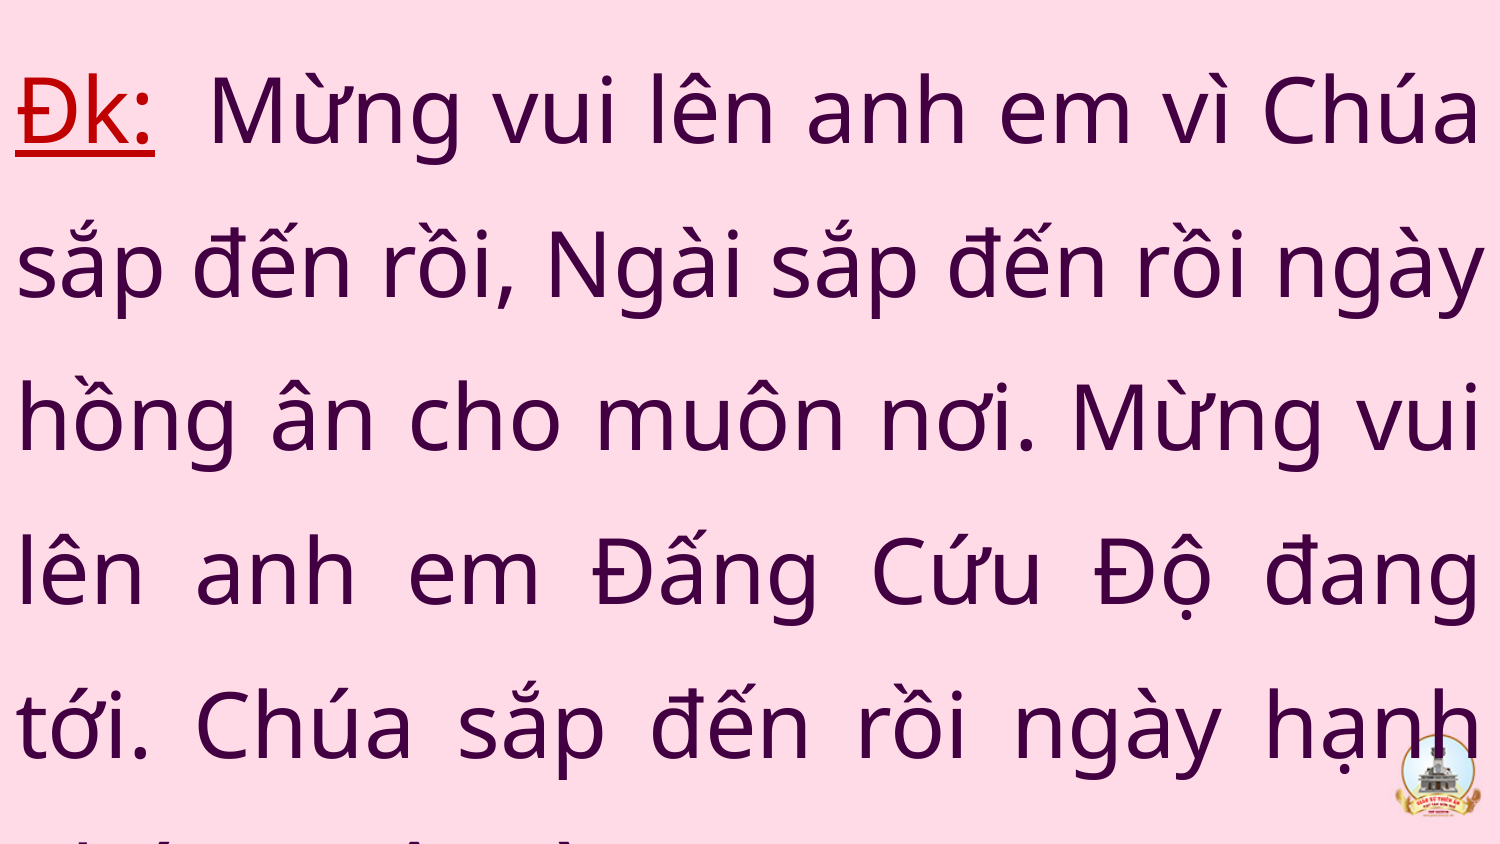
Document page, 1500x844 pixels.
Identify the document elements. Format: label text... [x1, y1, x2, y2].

subtitle Đk: Mừng vui lên anh em vì Chúa sắp đến rồi, Ngài sắp đến rồi ngày hồng ân cho muôn nơi. Mừng vui lên anh em Đấng Cứu Độ đang tới. Chúa sắp đến rồi ngày hạnh phúc tuyệt vời. [0, 0, 1500, 844]
